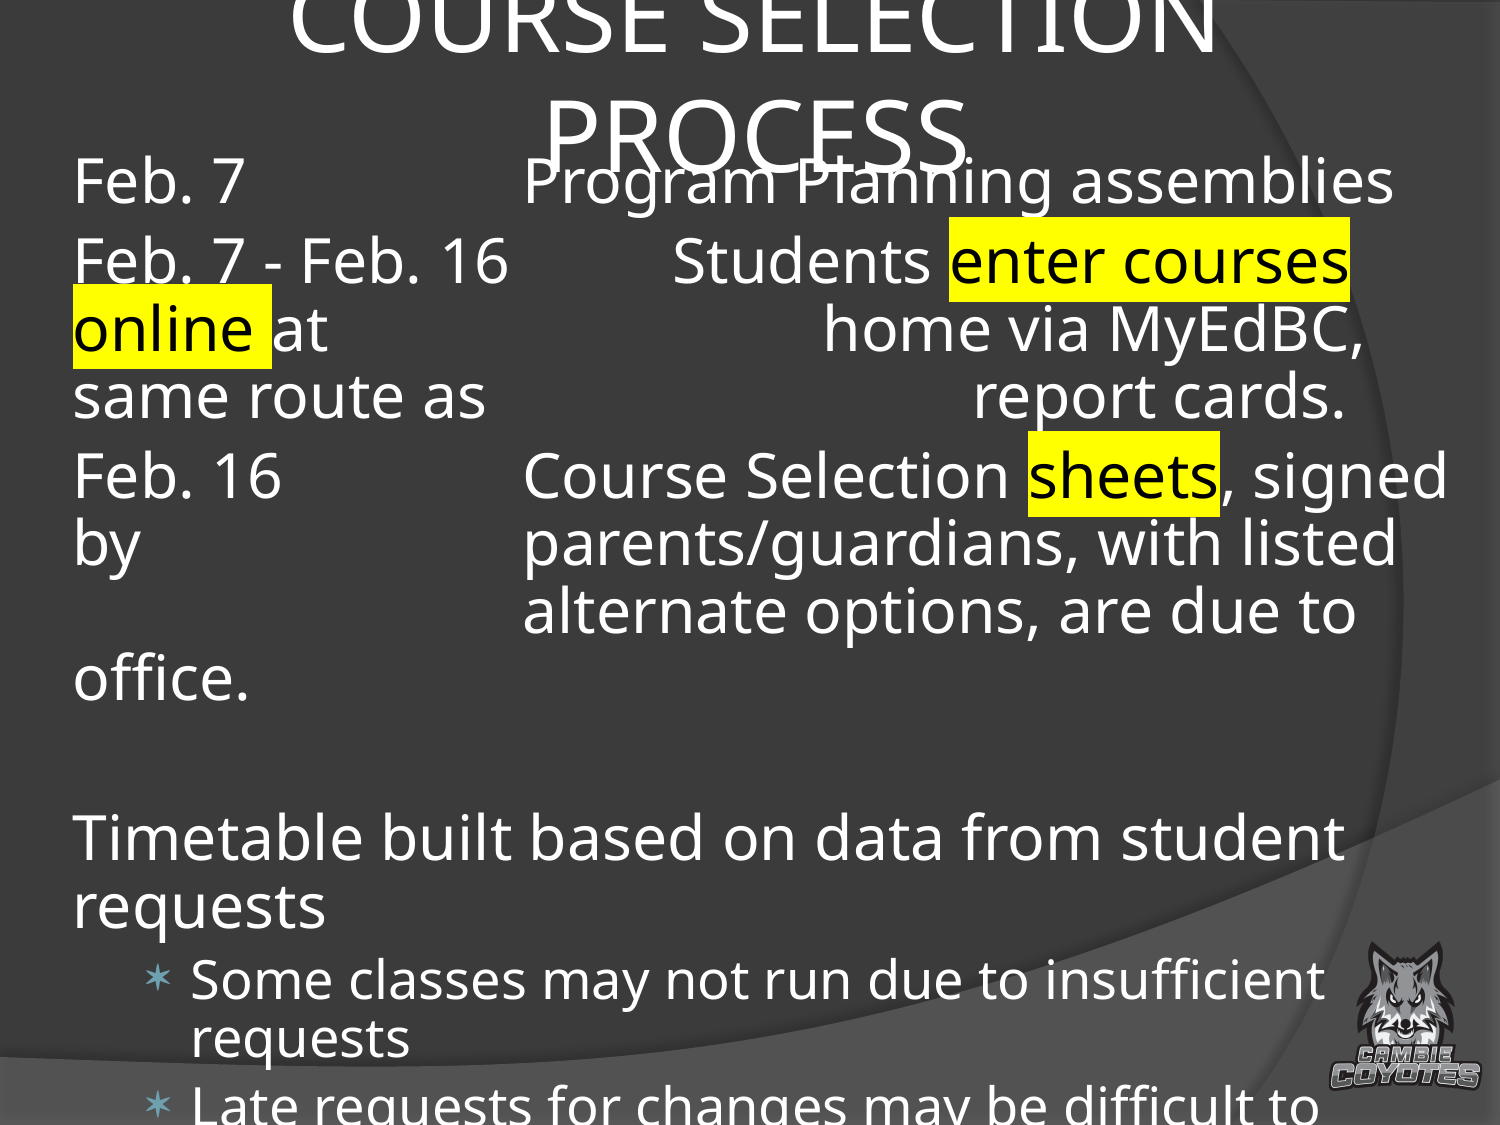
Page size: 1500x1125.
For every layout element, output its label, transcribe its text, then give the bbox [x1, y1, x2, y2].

list Feb. 7 Program Planning assemblies Feb. 7 - Feb. 16 Students enter courses online at home via MyEdBC, same route as report cards. Feb. 16 Course Selection sheets, signed by parents/guardians, with listed alternate options, are due to office. Timetable built based on data from student requests Some classes may not run due to insufficient requests Late requests for changes may be difficult to accommodate [57, 142, 1483, 994]
picture [1328, 941, 1483, 1091]
text_box COURSE SELECTION PROCESS [88, 3, 1424, 143]
